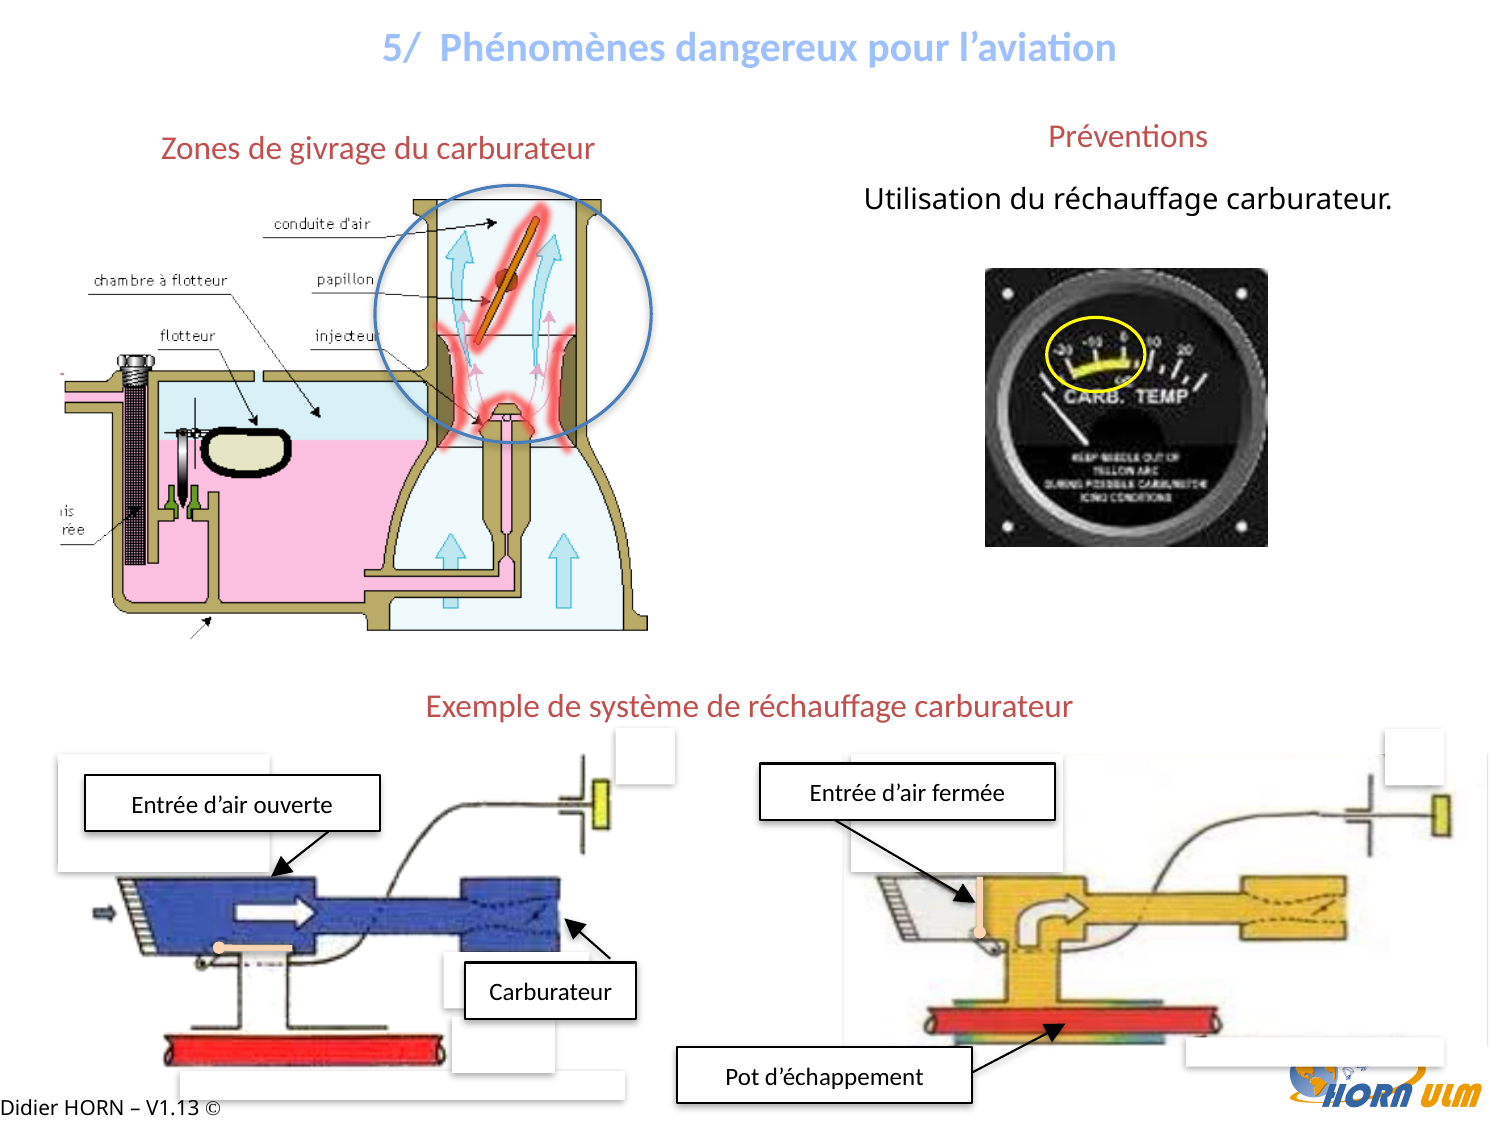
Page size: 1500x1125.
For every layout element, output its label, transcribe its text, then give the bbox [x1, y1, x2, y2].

picture [60, 199, 649, 639]
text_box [676, 728, 1489, 1104]
text_box Utilisation du réchauffage carburateur. [749, 173, 1500, 223]
text_box Préventions [749, 106, 1500, 162]
text_box 5/ Phénomènes dangereux pour l’aviation [0, 4, 1500, 86]
text_box Exemple de système de réchauffage carburateur [0, 677, 1500, 732]
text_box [57, 727, 677, 1101]
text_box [479, 393, 533, 434]
picture [984, 268, 1268, 548]
text_box [451, 184, 575, 198]
text_box Zones de givrage du carburateur [0, 119, 757, 175]
picture [1275, 1036, 1500, 1125]
